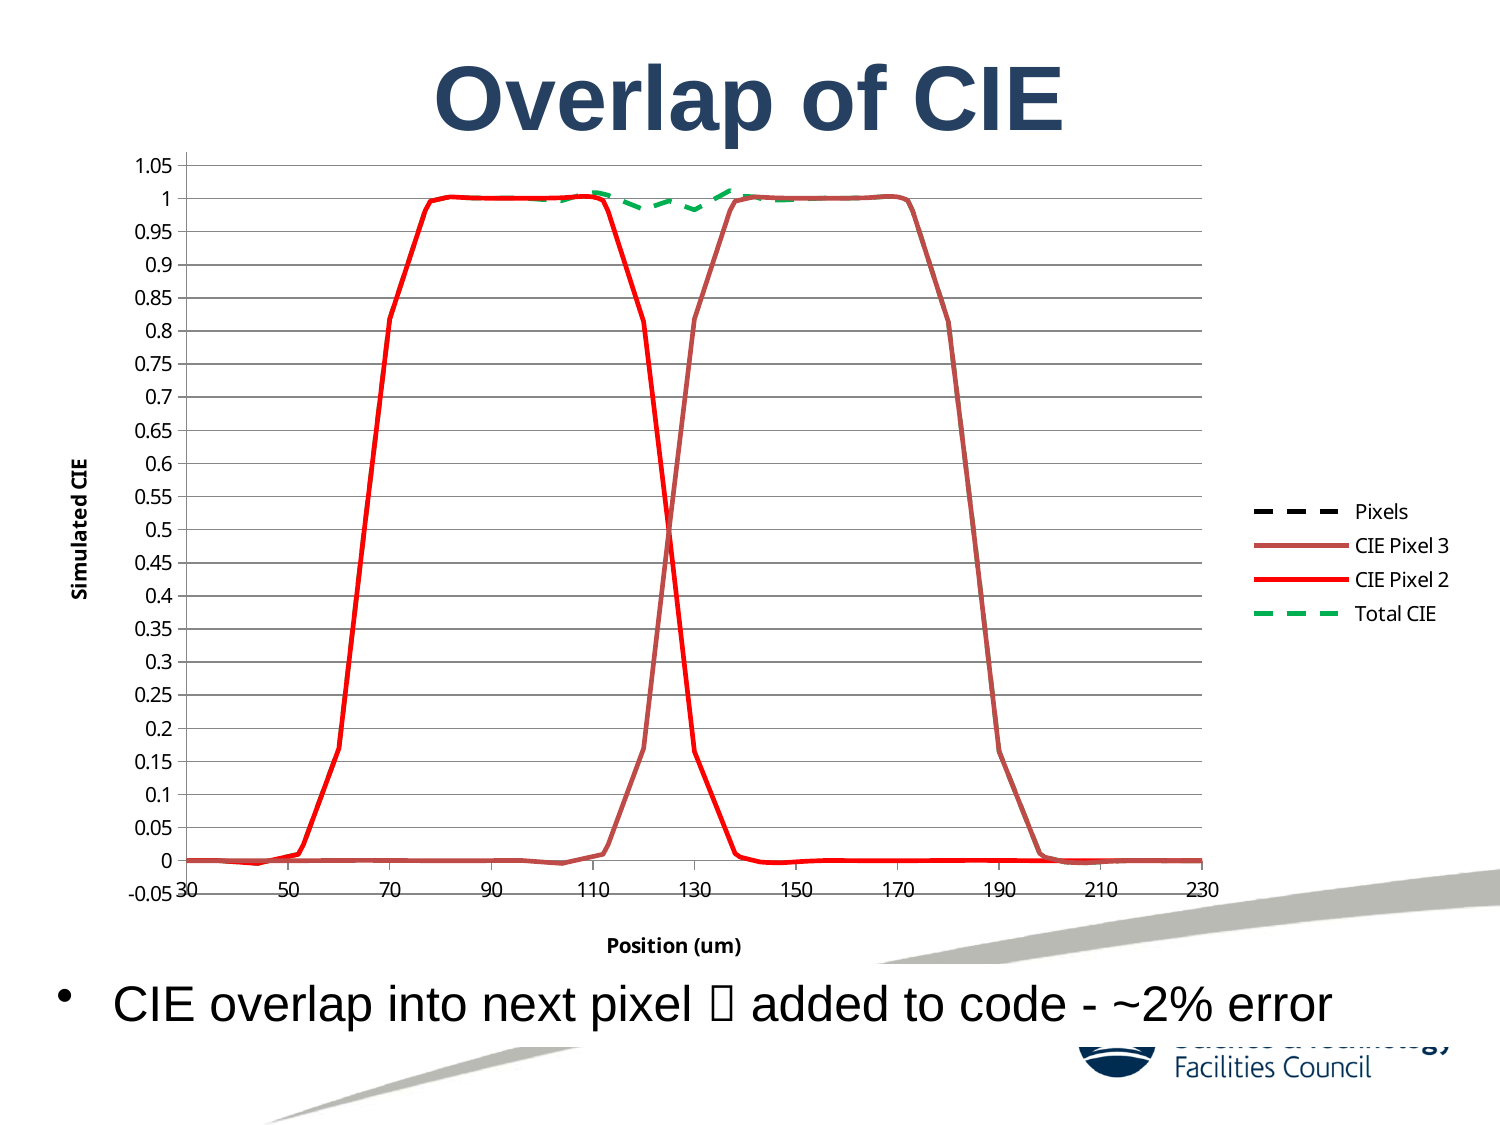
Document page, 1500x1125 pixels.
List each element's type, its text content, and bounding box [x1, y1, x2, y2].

list CIE overlap into next pixel  added to code - ~2% error [41, 998, 1471, 1047]
title Overlap of CIE [0, 0, 1500, 188]
chart [31, 134, 1469, 991]
picture [256, 868, 1500, 1125]
